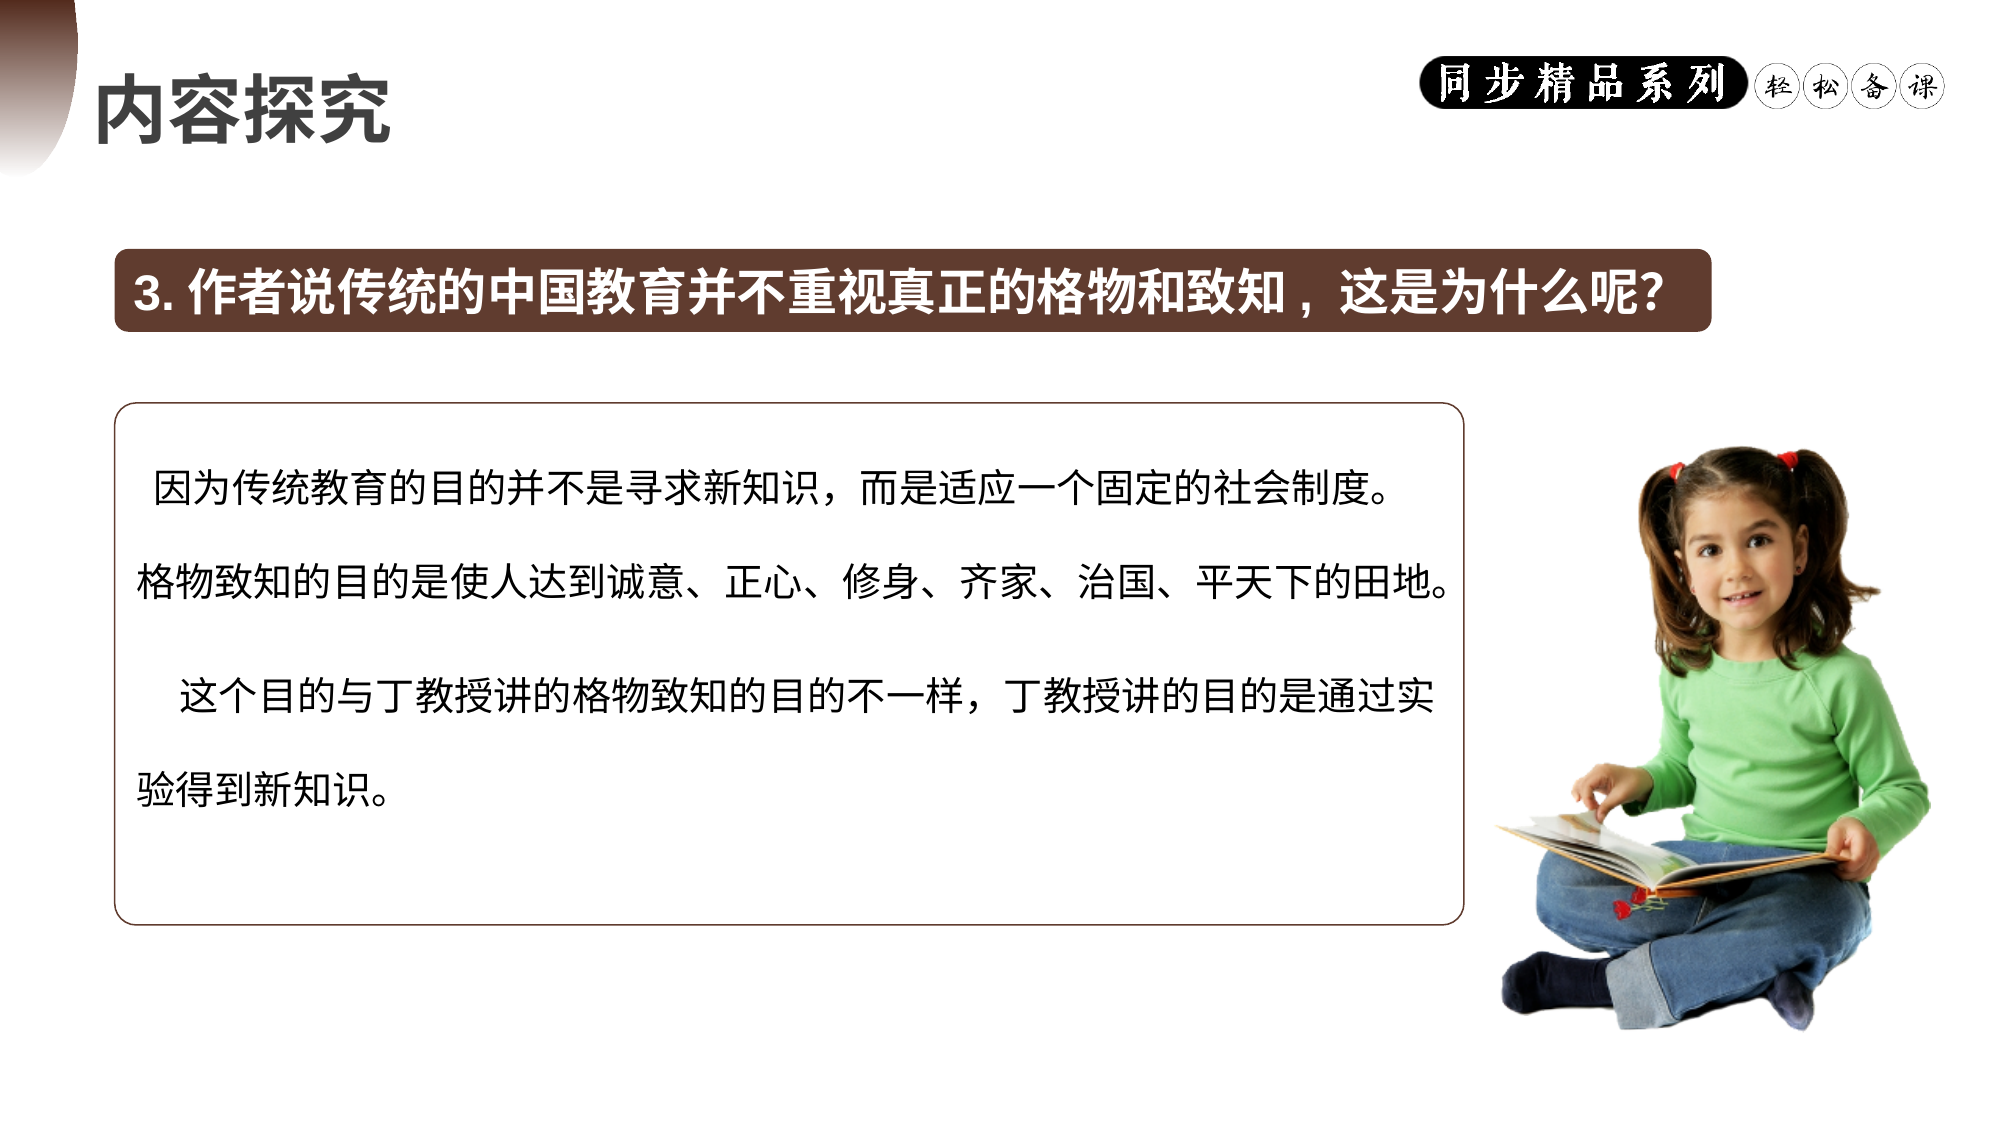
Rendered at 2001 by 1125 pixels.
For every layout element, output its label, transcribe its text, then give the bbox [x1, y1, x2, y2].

picture [1493, 445, 1931, 1033]
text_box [0, 0, 581, 177]
text_box 因为传统教育的目的并不是寻求新知识，而是适应一个固定的社会制度。格物致知的目的是使人达到诚意、正心、修身、齐家、治国、平天下的田地。 这个目的与丁教授讲的格物致知的目的不一样，丁教授讲的目的是通过实验得到新知识。 [114, 402, 1464, 925]
picture [1401, 34, 1965, 136]
text_box 3.作者说传统的中国教育并不重视真正的格物和致知, 这是为什么呢？ [114, 248, 1712, 332]
